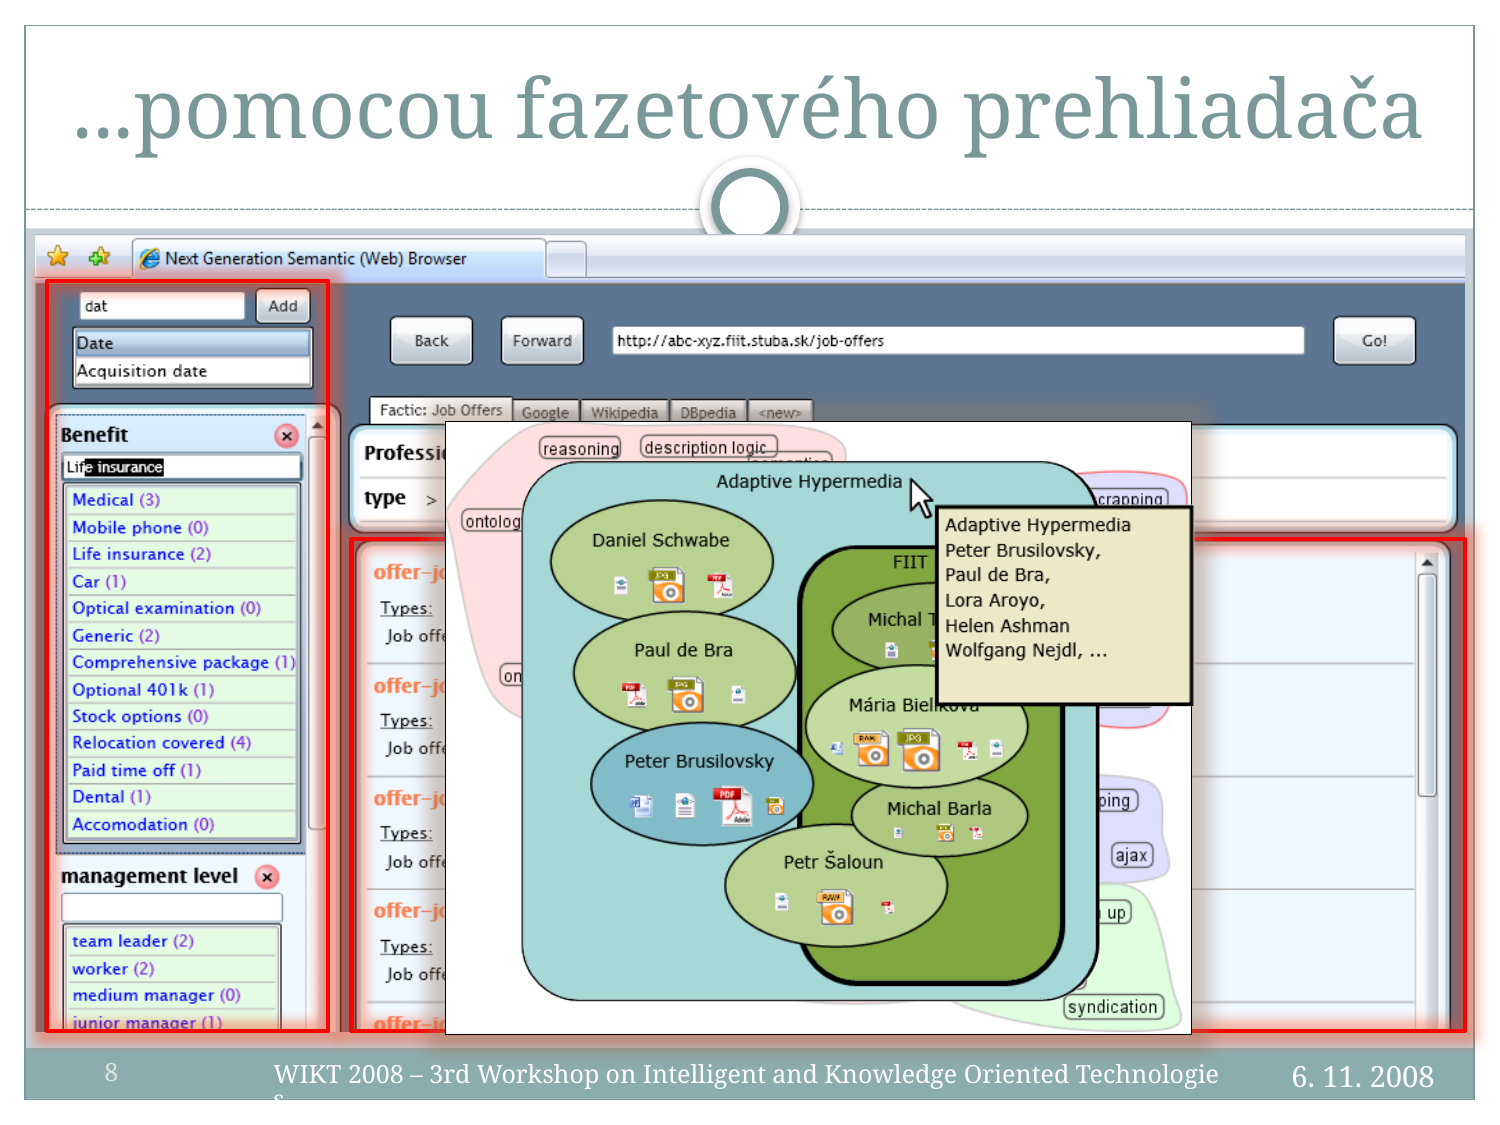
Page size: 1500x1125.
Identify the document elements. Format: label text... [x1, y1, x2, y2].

footer WIKT 2008 – 3rd Workshop on Intelligent and Knowledge Oriented Technologies [258, 1051, 1242, 1112]
title ...pomocou fazetového prehliadača [49, 37, 1450, 162]
slide_number 8 [46, 1043, 176, 1104]
picture [34, 234, 1466, 1035]
slide_number 6. 11. 2008 [1242, 1053, 1450, 1111]
